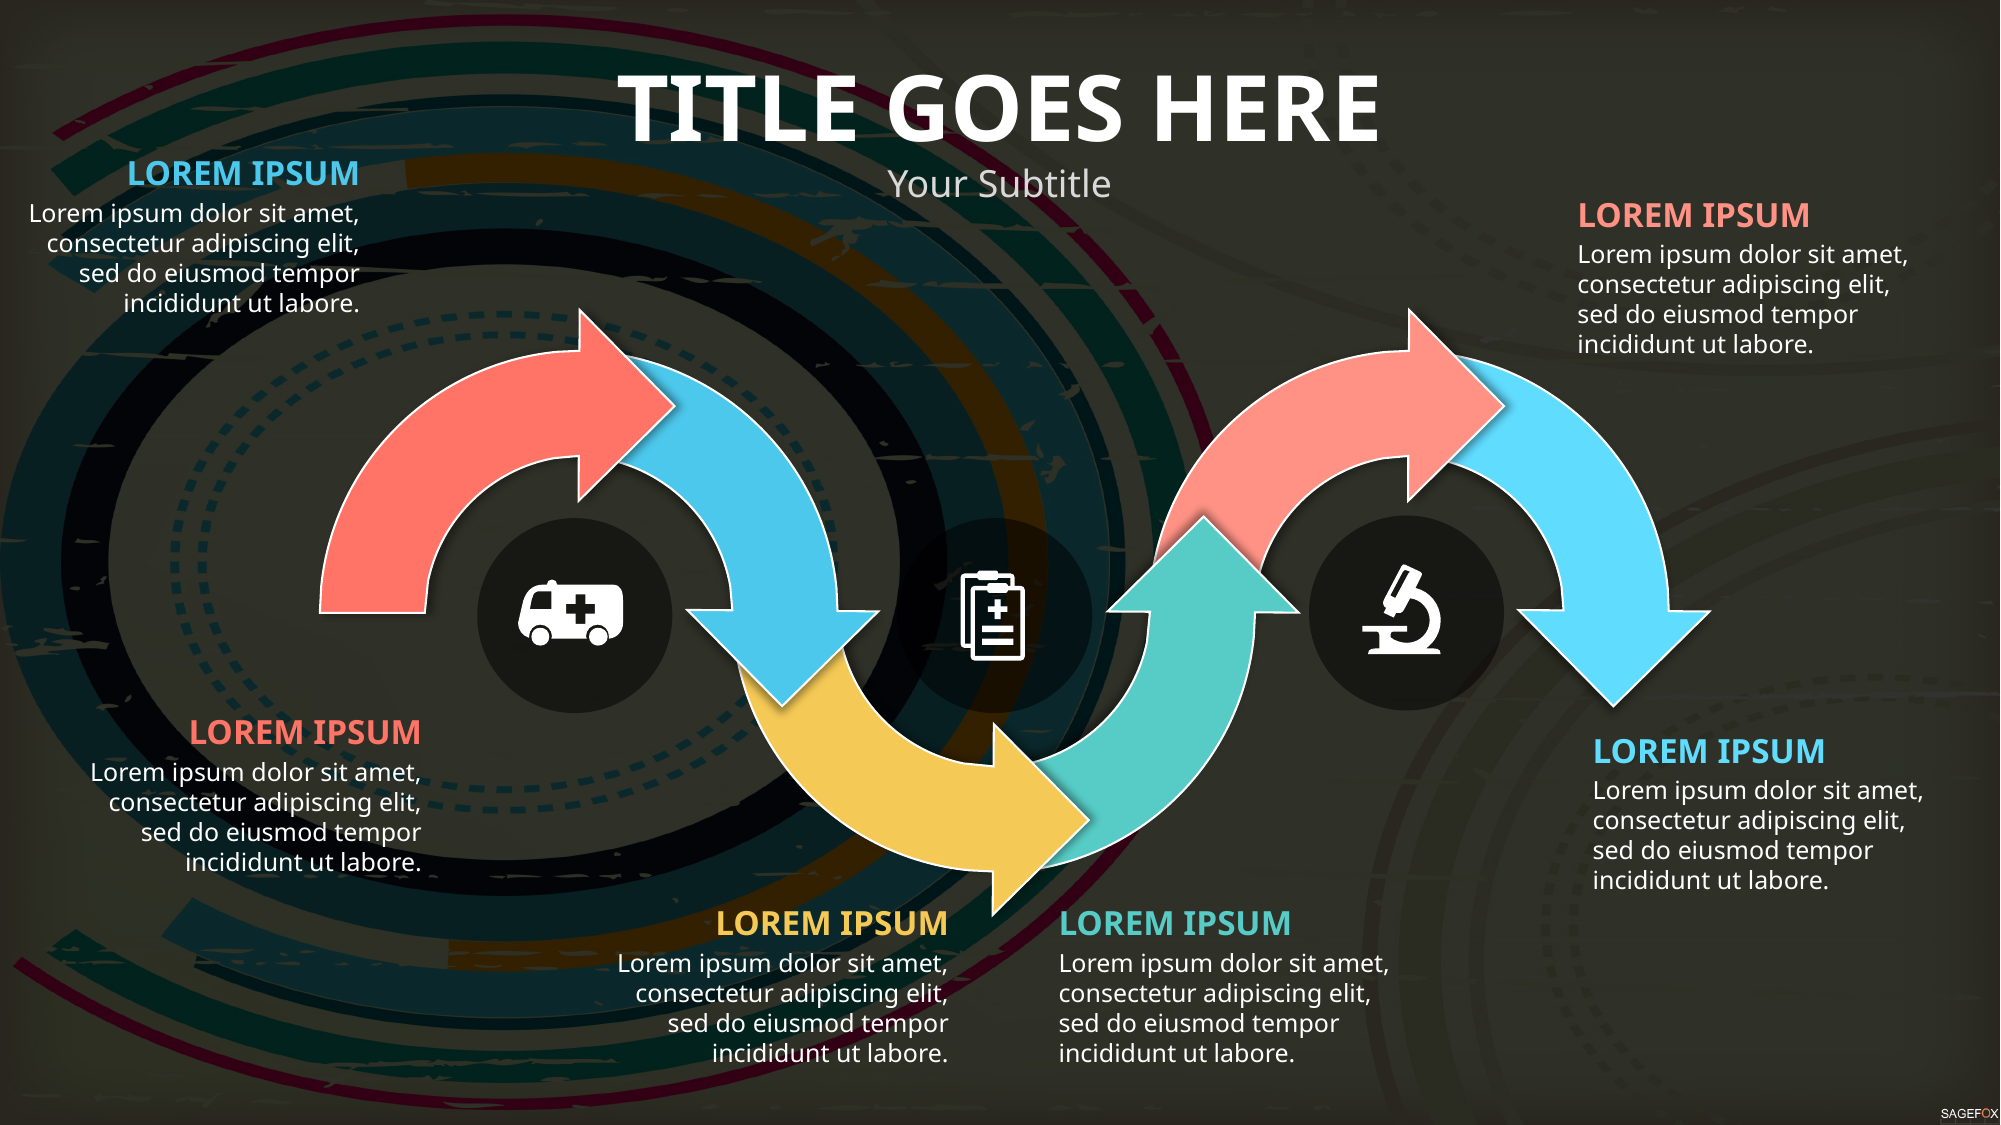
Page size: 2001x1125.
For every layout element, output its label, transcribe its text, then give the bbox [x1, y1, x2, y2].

text_box [1460, 358, 1712, 708]
text_box [1362, 564, 1441, 655]
text_box [476, 517, 674, 715]
text_box [318, 307, 677, 614]
text_box [1156, 307, 1506, 562]
picture [0, 0, 2001, 1125]
text_box [1043, 515, 1301, 866]
text_box [630, 358, 881, 708]
text_box LOREM IPSUM Lorem ipsum dolor sit amet, consectetur adipiscing elit, sed do eiusmod tempor incididunt ut labore. [70, 706, 433, 881]
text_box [517, 579, 624, 646]
text_box LOREM IPSUM Lorem ipsum dolor sit amet, consectetur adipiscing elit, sed do eiusmod tempor incididunt ut labore. [1567, 189, 1929, 364]
text_box LOREM IPSUM Lorem ipsum dolor sit amet, consectetur adipiscing elit, sed do eiusmod tempor incididunt ut labore. [9, 147, 371, 323]
text_box LOREM IPSUM Lorem ipsum dolor sit amet, consectetur adipiscing elit, sed do eiusmod tempor incididunt ut labore. [1048, 897, 1410, 1073]
text_box TITLE GOES HERE Your Subtitle [548, 42, 1452, 212]
text_box [896, 517, 1094, 715]
text_box [741, 658, 1091, 918]
text_box [1307, 514, 1506, 712]
text_box LOREM IPSUM Lorem ipsum dolor sit amet, consectetur adipiscing elit, sed do eiusmod tempor incididunt ut labore. [598, 897, 960, 1073]
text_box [960, 570, 1025, 661]
text_box LOREM IPSUM Lorem ipsum dolor sit amet, consectetur adipiscing elit, sed do eiusmod tempor incididunt ut labore. [1582, 724, 1944, 900]
